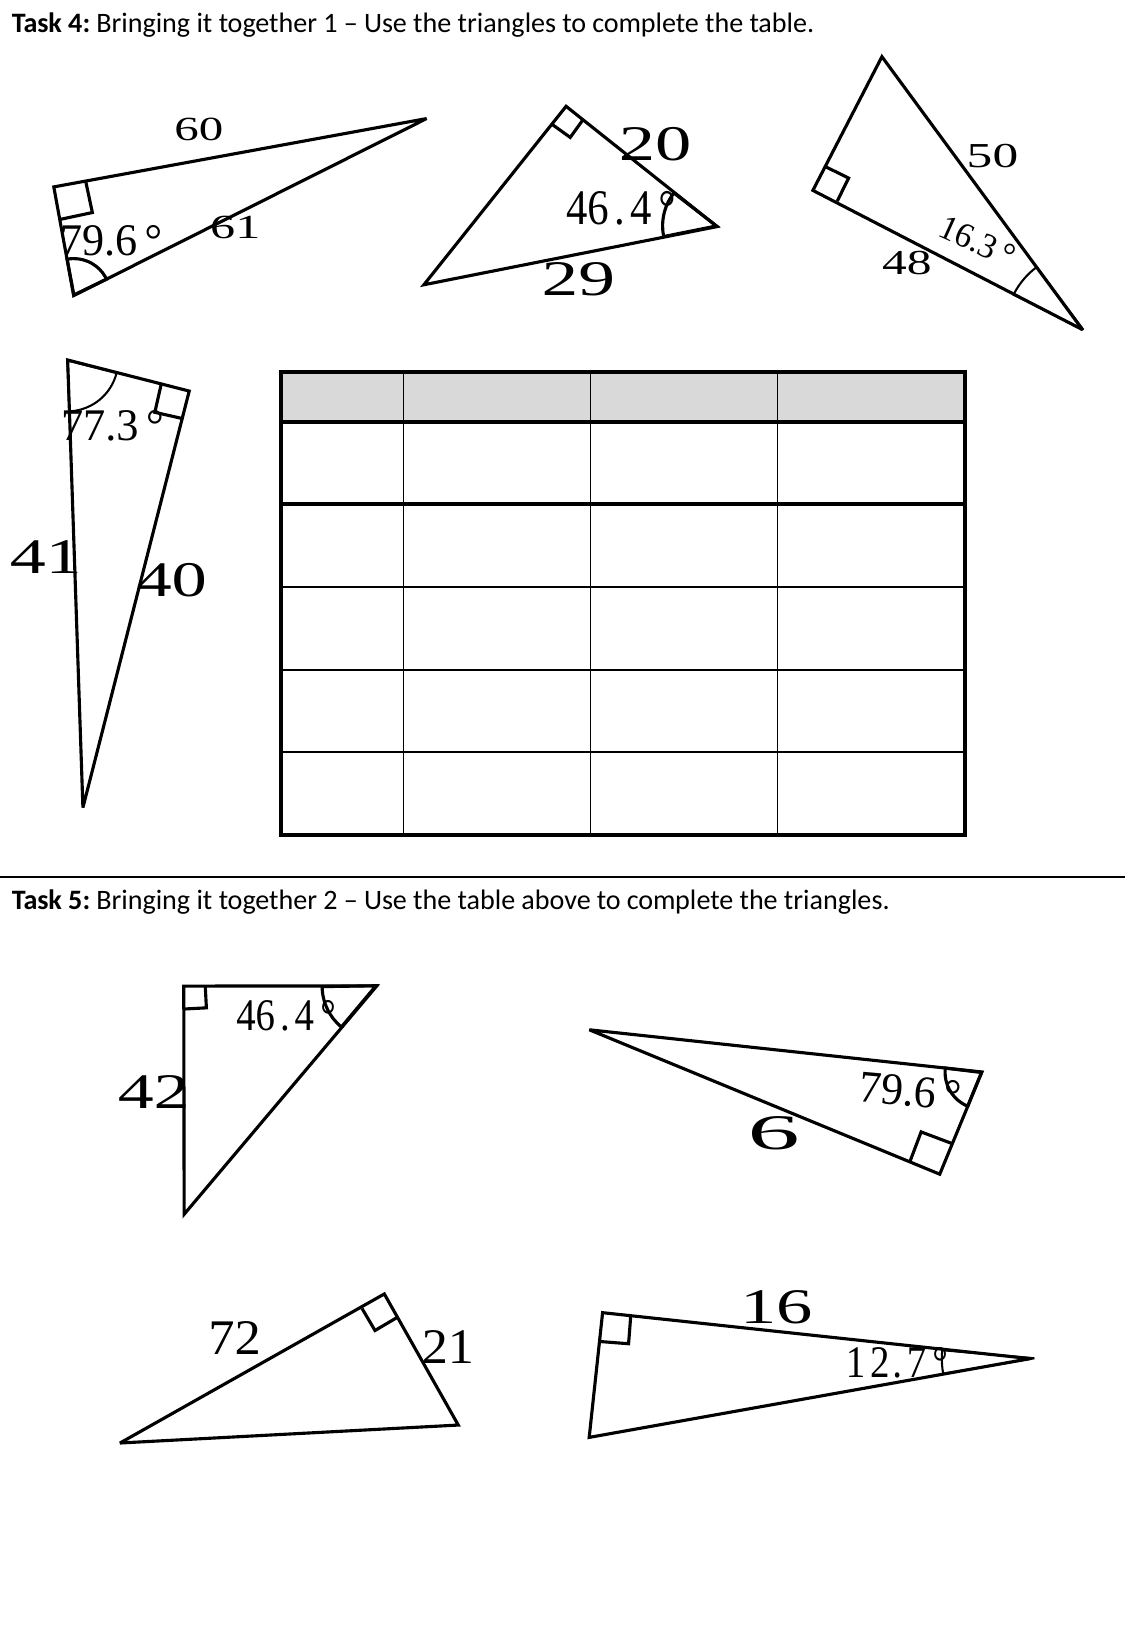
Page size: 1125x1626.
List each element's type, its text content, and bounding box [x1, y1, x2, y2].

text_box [618, 1198, 1121, 1480]
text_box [37, 110, 440, 332]
table_header Task 4: Bringing it together 1 – Use the triangles to complete the table. [0, 0, 1125, 40]
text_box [473, 110, 771, 370]
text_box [172, 1258, 475, 1574]
table_header Task 5: Bringing it together 2 – Use the table above to complete the triangles. [0, 878, 1125, 917]
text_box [818, 117, 1125, 408]
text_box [129, 937, 464, 1198]
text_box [600, 934, 1003, 1162]
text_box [0, 413, 282, 705]
